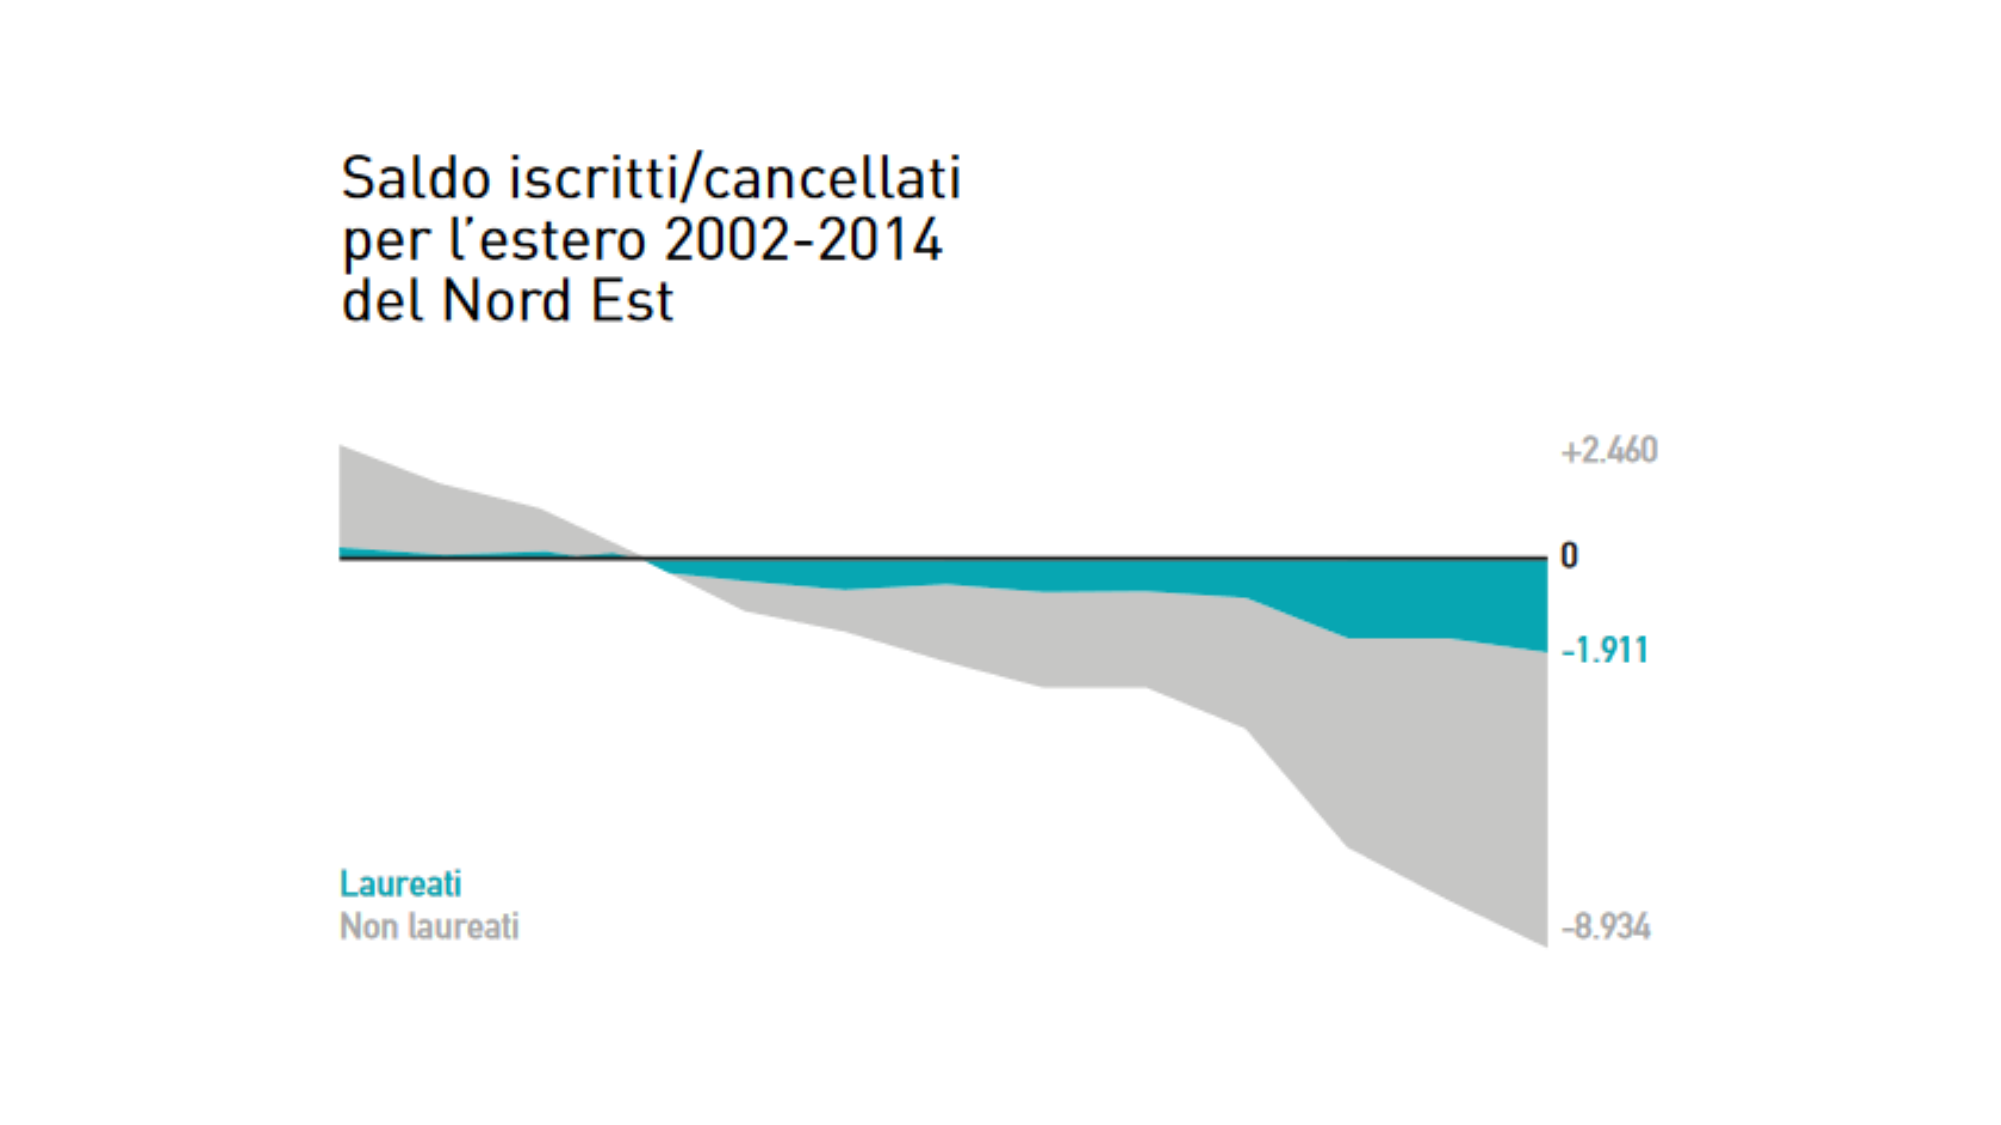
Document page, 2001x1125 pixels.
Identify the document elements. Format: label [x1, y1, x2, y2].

picture [309, 119, 1691, 1006]
